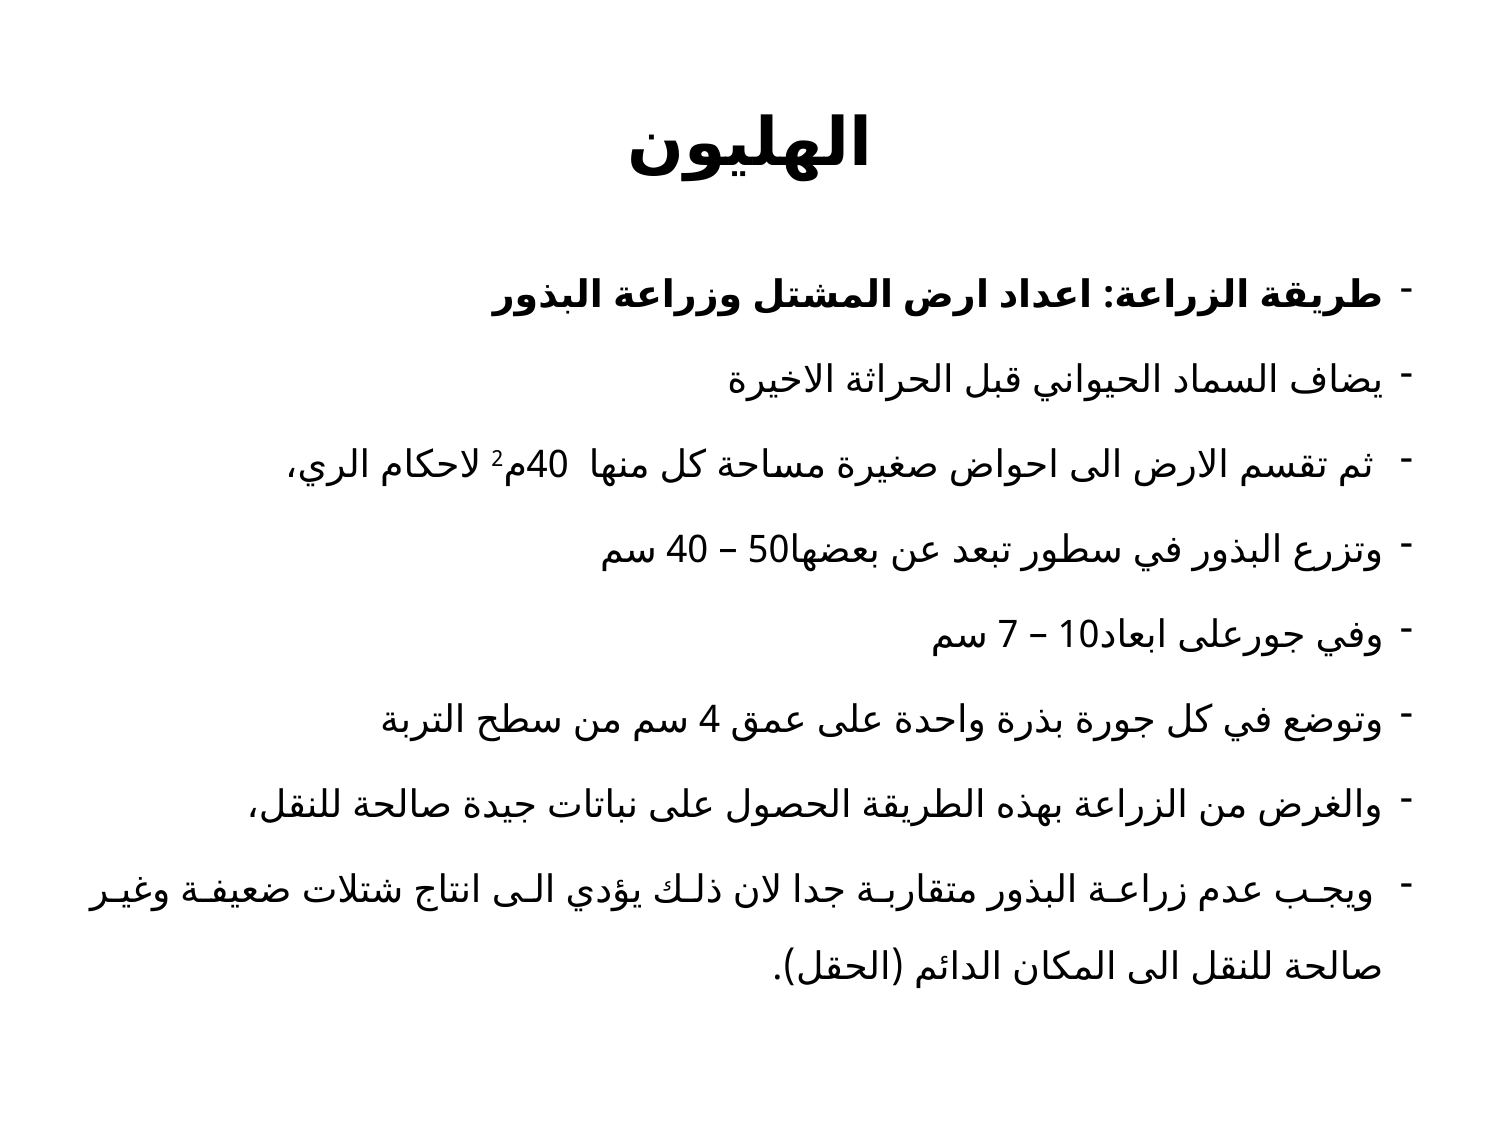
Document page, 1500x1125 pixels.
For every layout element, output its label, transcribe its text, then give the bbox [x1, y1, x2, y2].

list طريقة الزراعة: اعداد ارض المشتل وزراعة البذور يضاف السماد الحيواني قبل الحراثة الاخيرة ثم تقسم الارض الى احواض صغيرة مساحة كل منها 40م2 لاحكام الري، وتزرع البذور في سطور تبعد عن بعضها50 – 40 سم وفي جورعلى ابعاد10 – 7 سم وتوضع في كل جورة بذرة واحدة على عمق 4 سم من سطح التربة والغرض من الزراعة بهذه الطريقة الحصول على نباتات جيدة صالحة للنقل، ويجب عدم زراعة البذور متقاربة جدا لان ذلك يؤدي الى انتاج شتلات ضعيفة وغير صالحة للنقل الى المكان الدائم (الحقل). [75, 262, 1425, 1005]
title الهليون [75, 45, 1425, 233]
